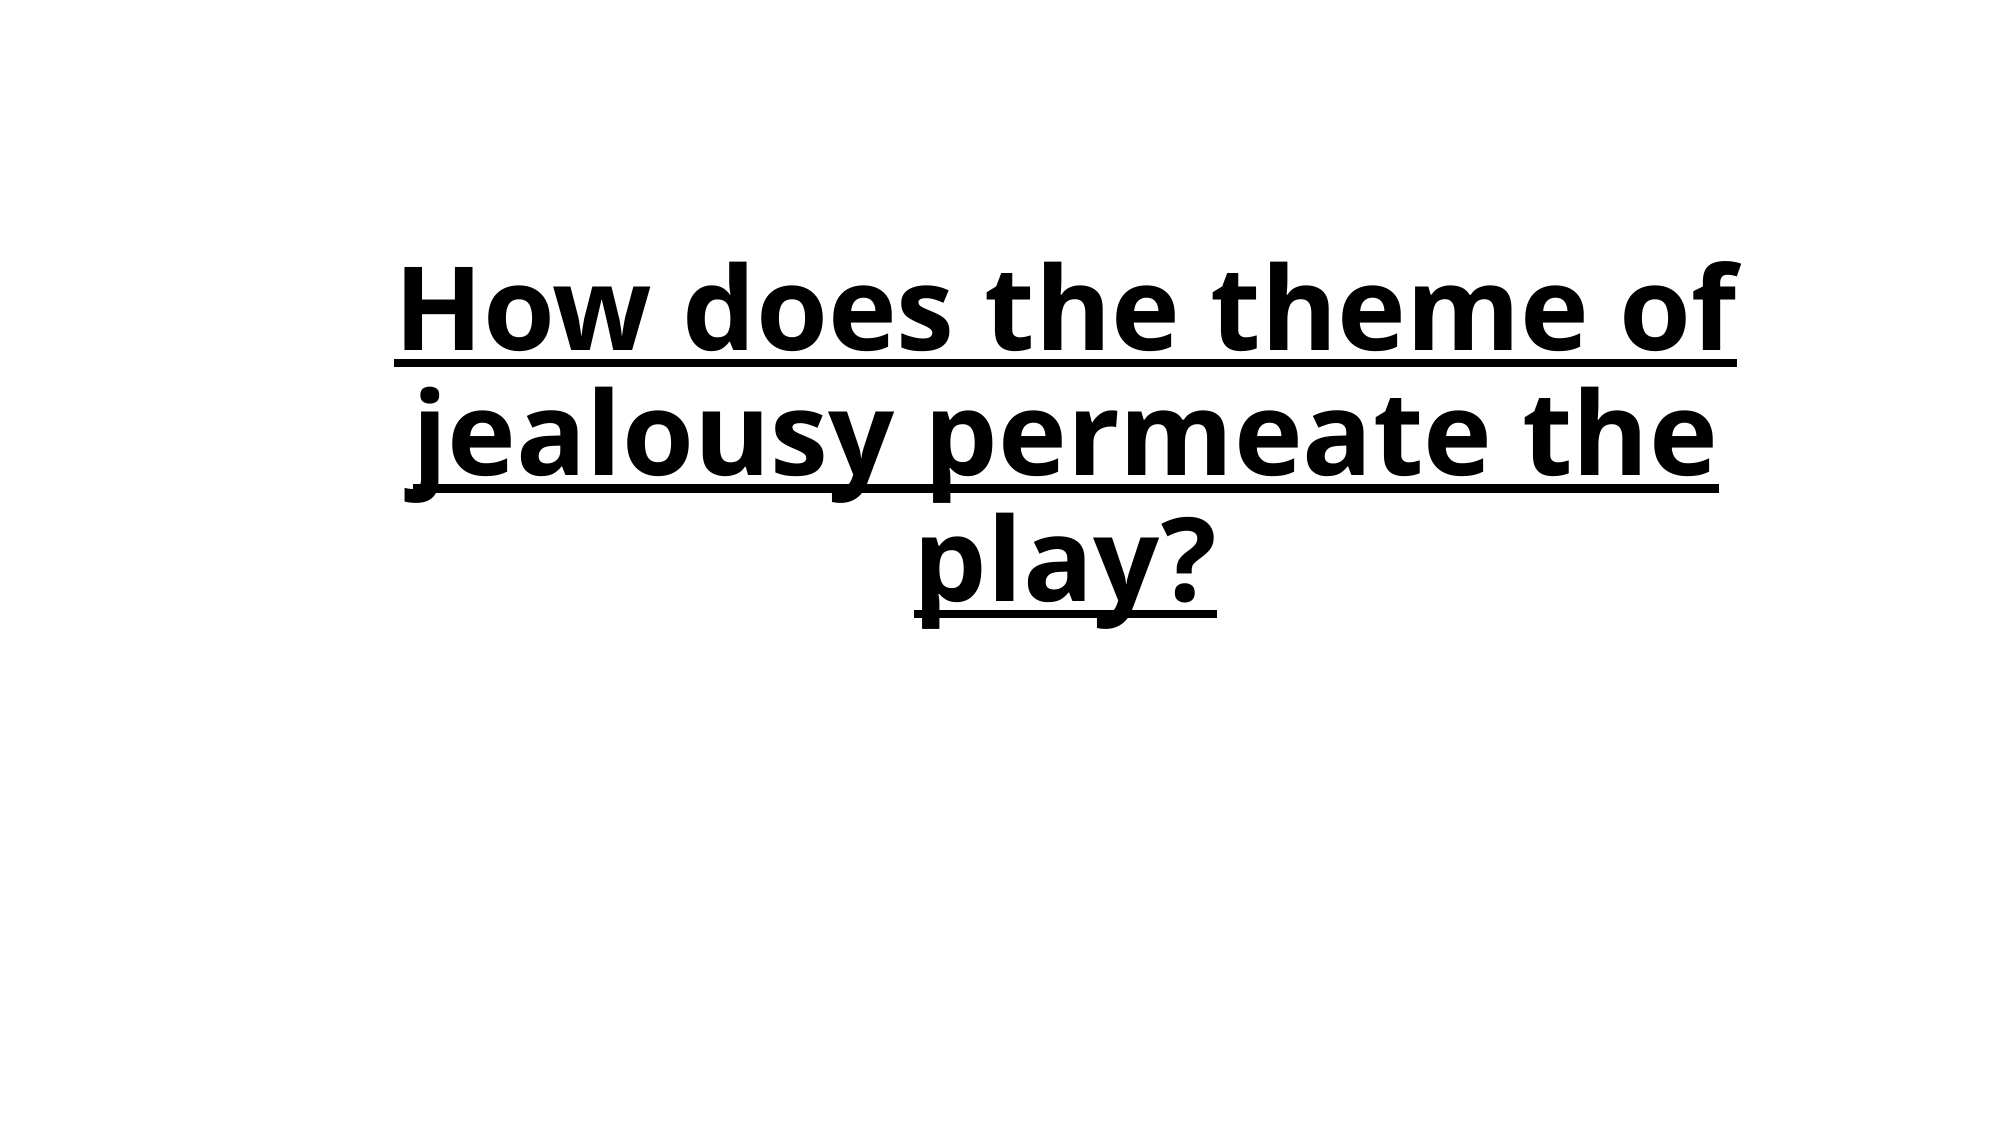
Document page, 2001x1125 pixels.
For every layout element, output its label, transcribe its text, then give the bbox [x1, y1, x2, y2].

title How does the theme of jealousy permeate the play? [315, 241, 1816, 634]
